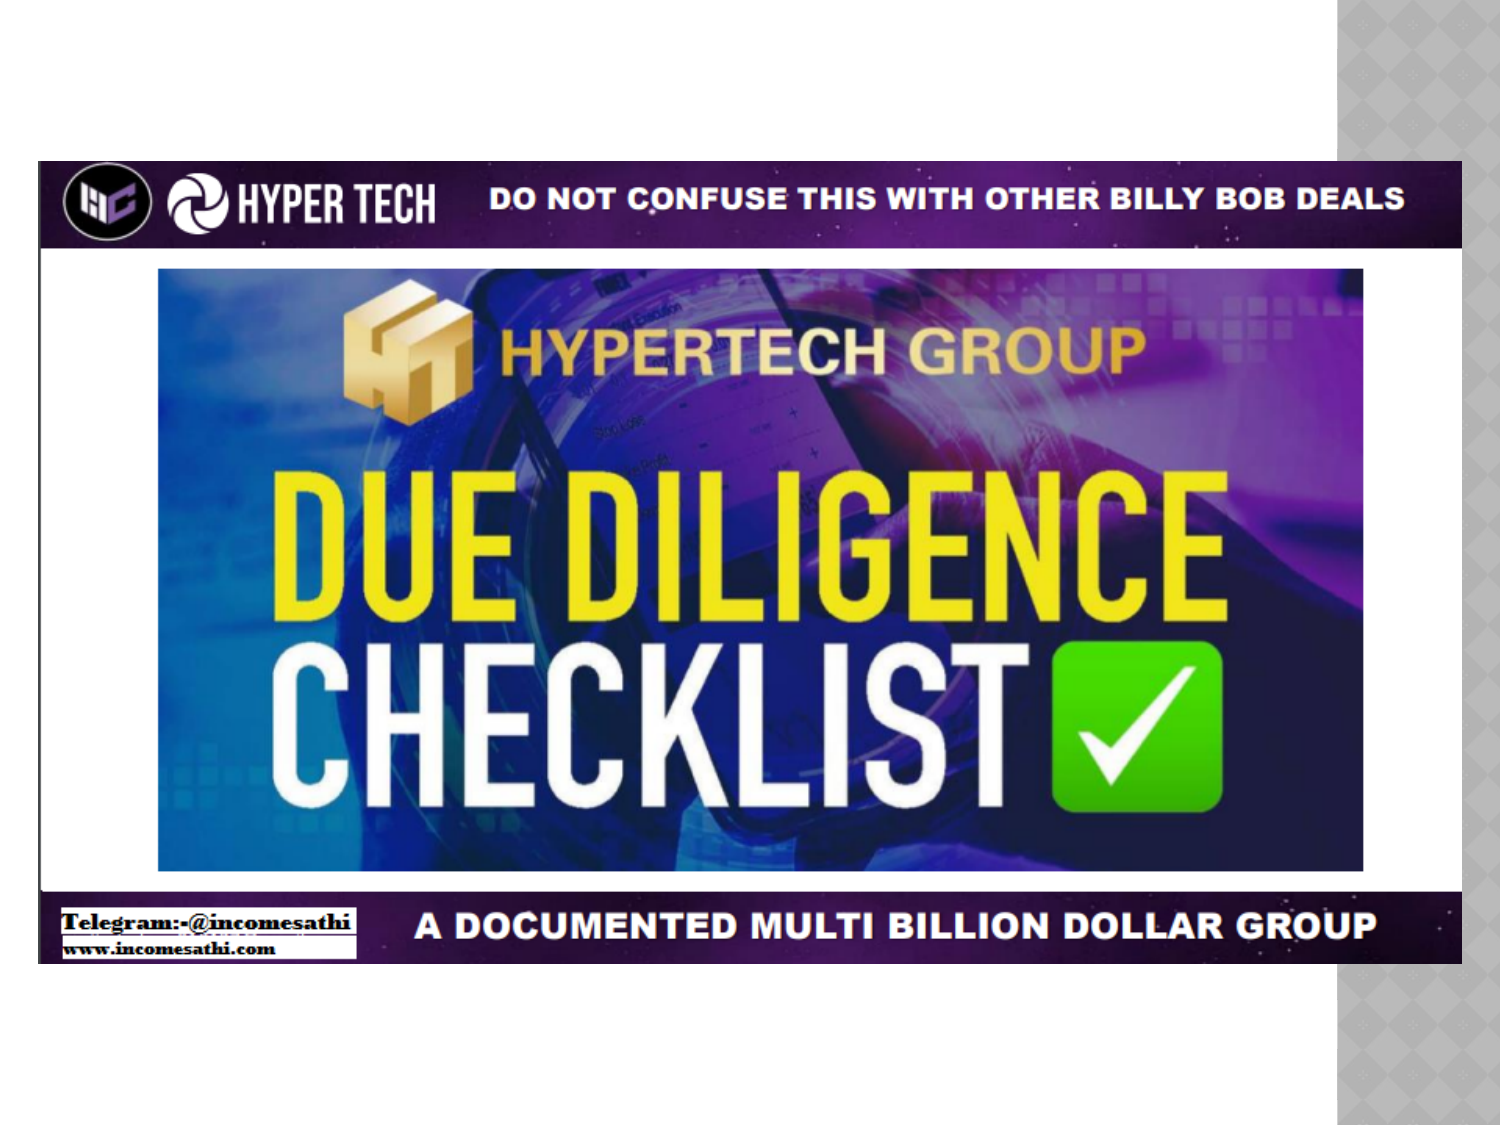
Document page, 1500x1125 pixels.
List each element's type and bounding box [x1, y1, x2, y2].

picture [37, 161, 1463, 964]
